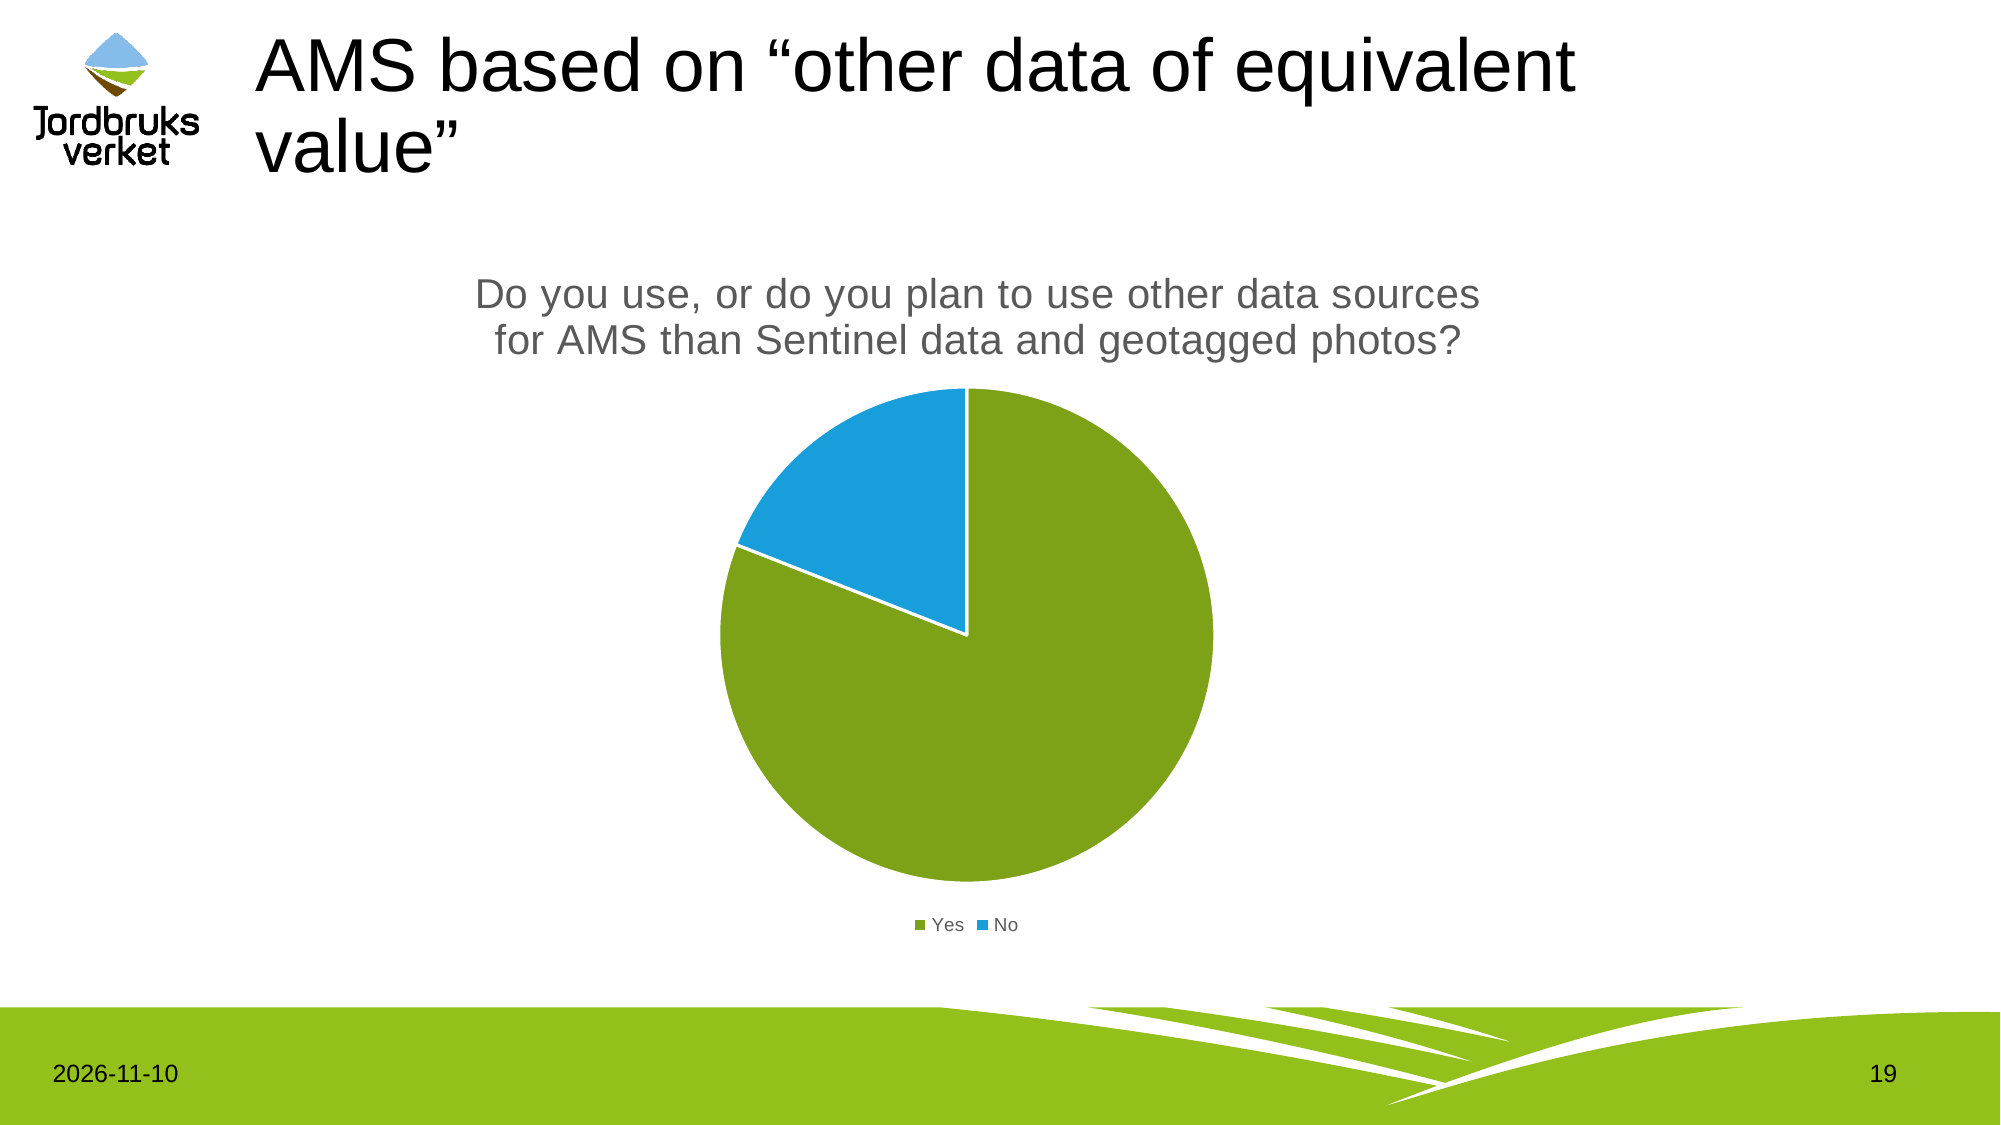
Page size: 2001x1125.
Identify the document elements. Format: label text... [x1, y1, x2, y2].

chart [322, 231, 1612, 943]
slide_number 19 [1767, 1042, 2000, 1103]
picture [0, 0, 233, 199]
title AMS based on “other data of equivalent value” [240, 0, 1776, 197]
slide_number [0, 1042, 233, 1103]
